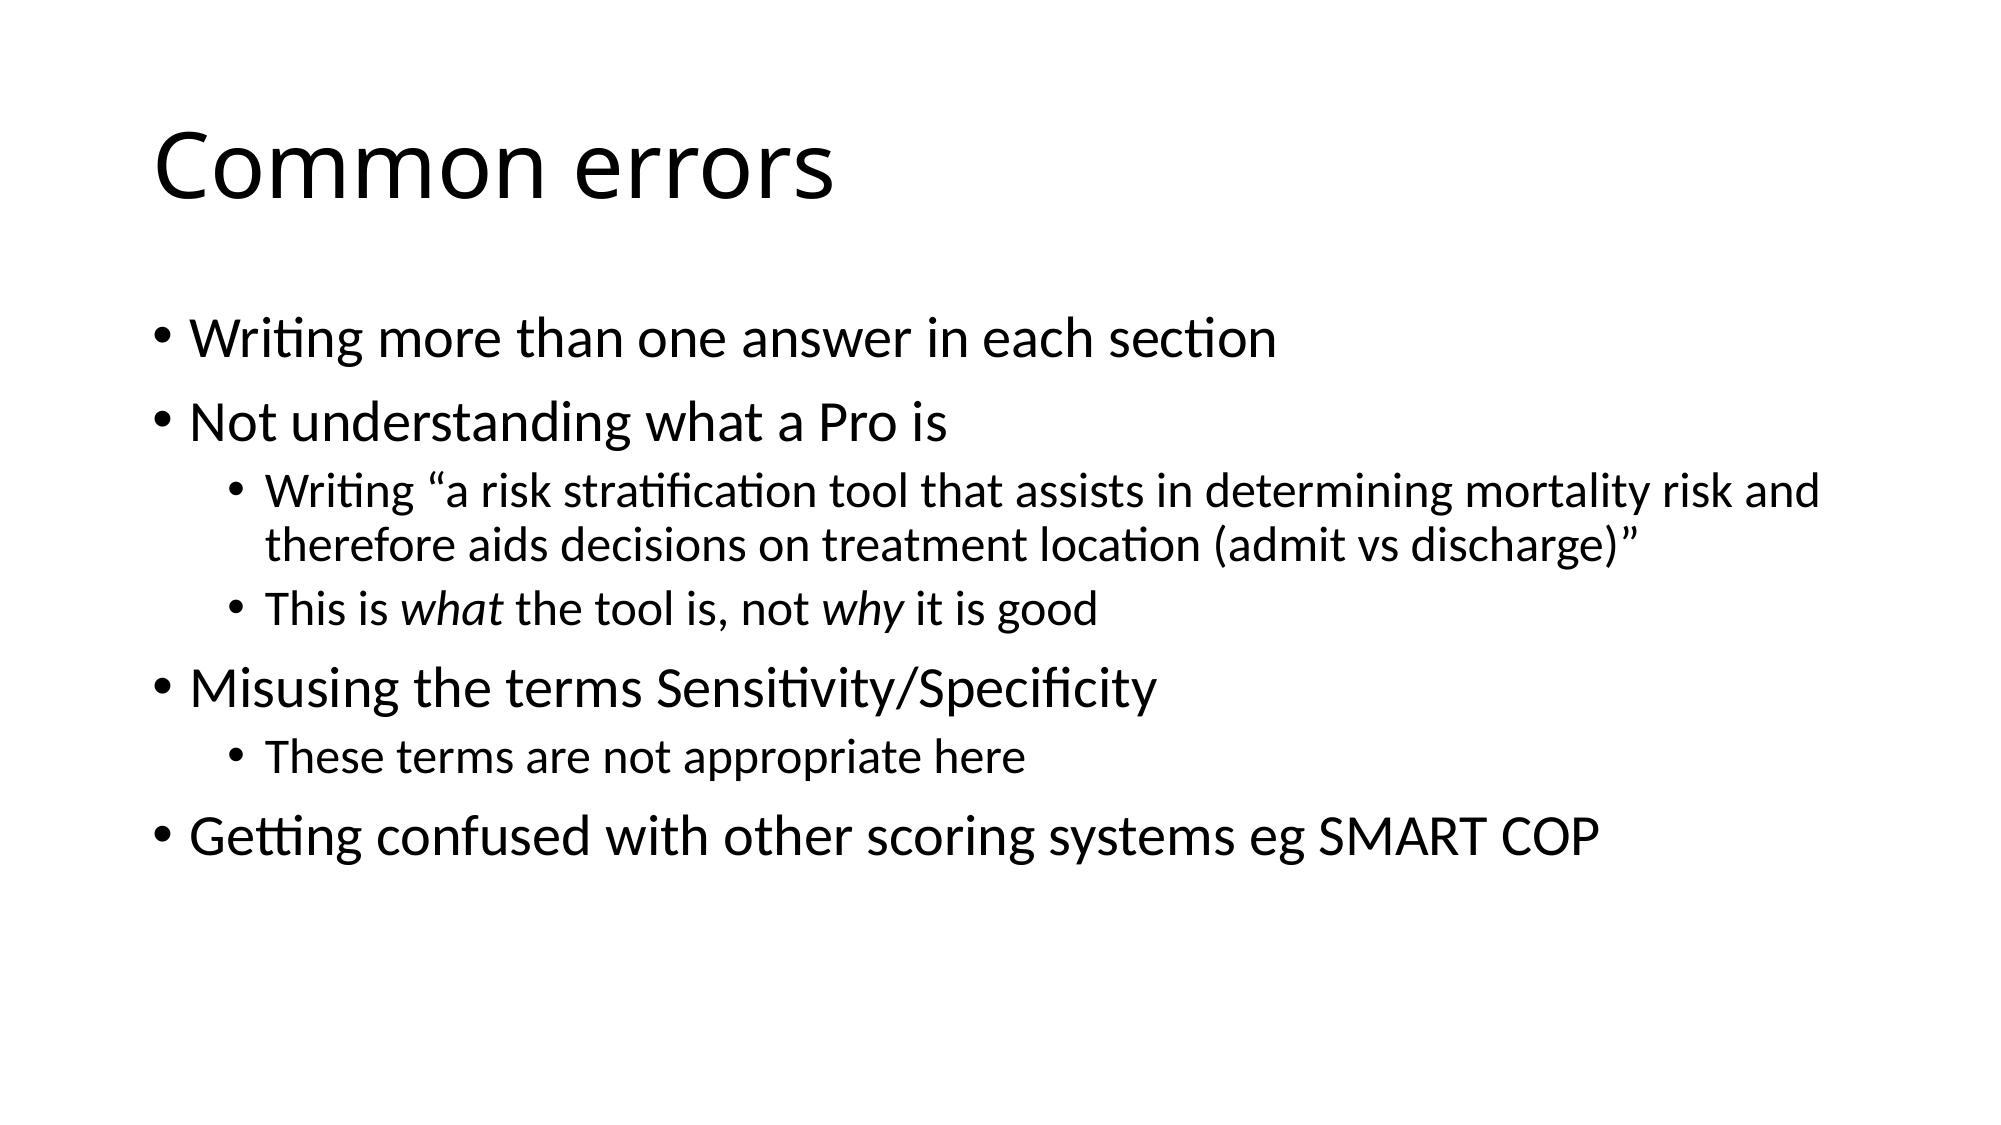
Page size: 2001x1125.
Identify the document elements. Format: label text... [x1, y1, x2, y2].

title Common errors [137, 59, 1863, 278]
list Writing more than one answer in each section Not understanding what a Pro is Writing “a risk stratification tool that assists in determining mortality risk and therefore aids decisions on treatment location (admit vs discharge)” This is what the tool is, not why it is good Misusing the terms Sensitivity/Specificity These terms are not appropriate here Getting confused with other scoring systems eg SMART COP [137, 299, 1863, 1014]
